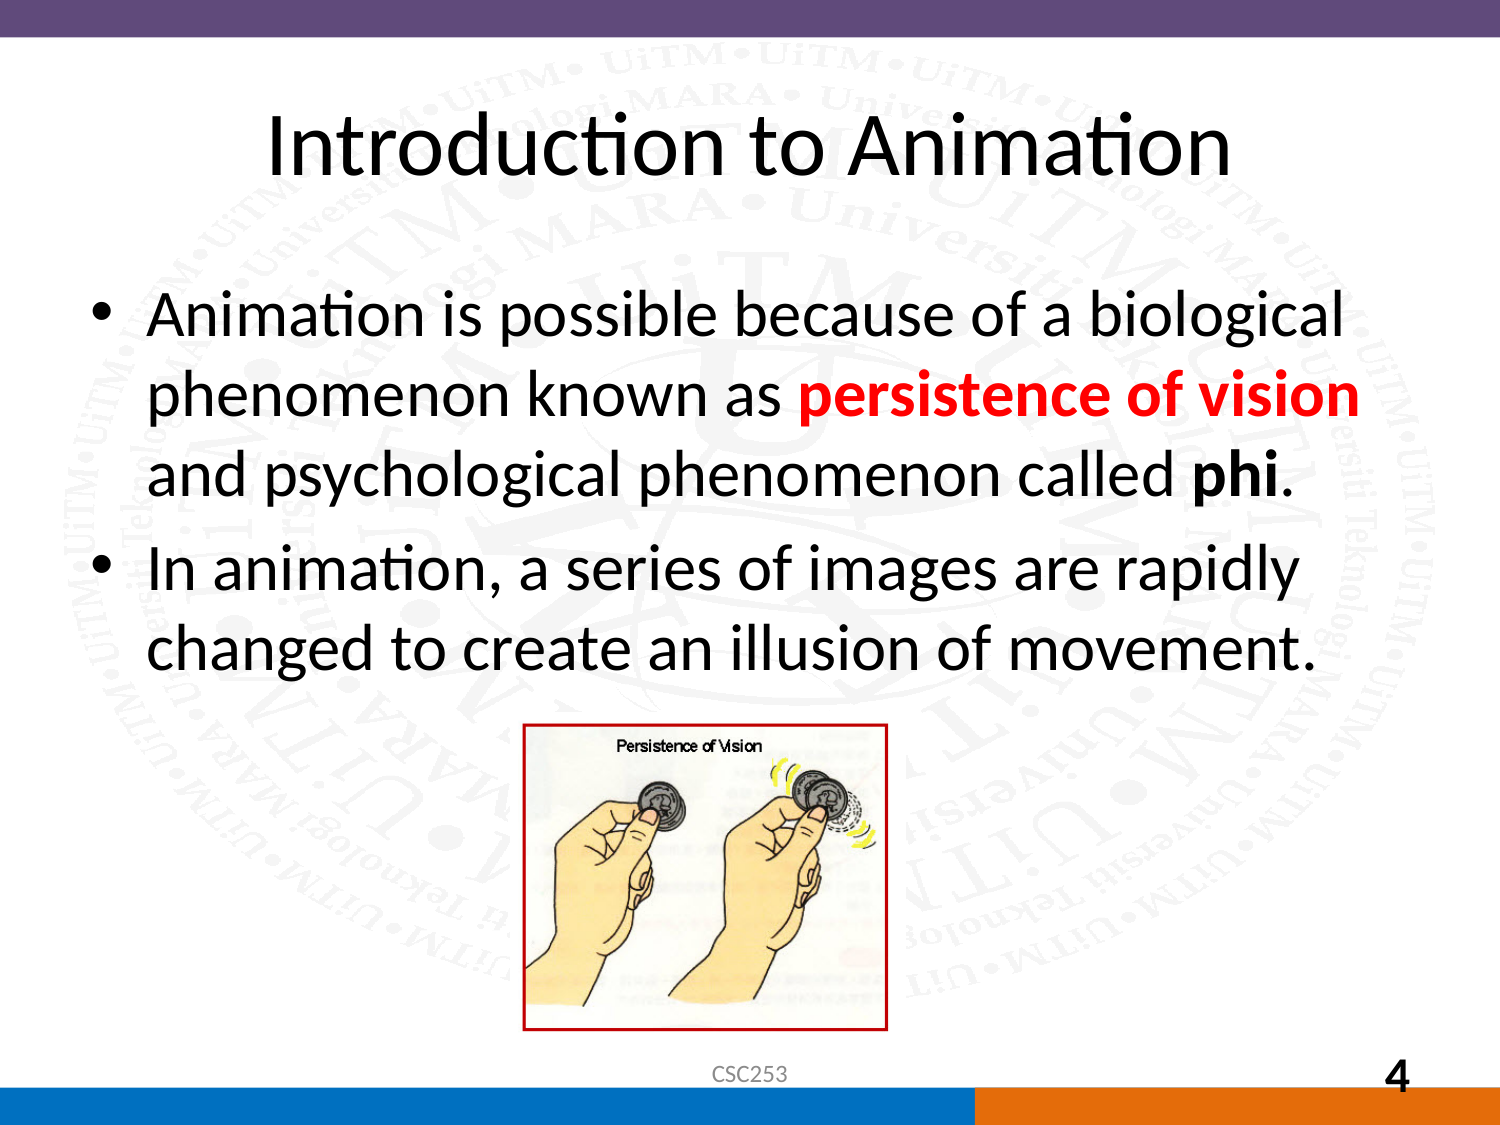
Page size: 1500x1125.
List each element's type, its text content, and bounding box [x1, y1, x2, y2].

list Animation is possible because of a biological phenomenon known as persistence of vision and psychological phenomenon called phi. In animation, a series of images are rapidly changed to create an illusion of movement. [75, 262, 1425, 1005]
footer CSC253 [512, 1042, 988, 1103]
picture [509, 712, 906, 1048]
title Introduction to Animation [75, 45, 1425, 233]
slide_number 4 [1074, 1042, 1425, 1103]
